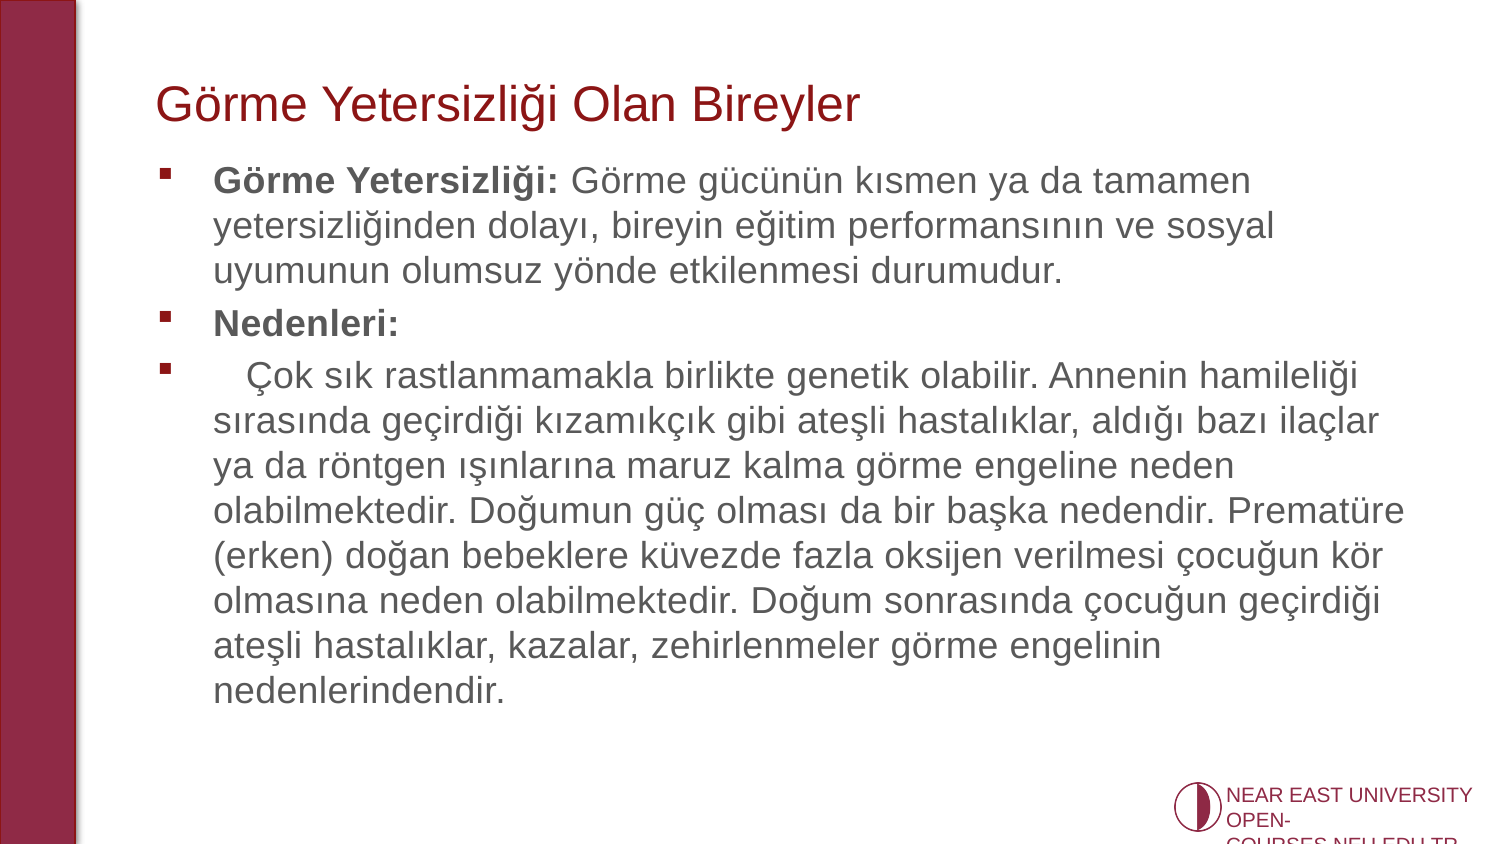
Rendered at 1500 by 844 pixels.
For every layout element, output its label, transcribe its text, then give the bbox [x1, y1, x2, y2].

title Görme Yetersizliği Olan Bireyler [155, 58, 1420, 140]
picture [1174, 782, 1222, 832]
list Görme Yetersizliği: Görme gücünün kısmen ya da tamamen yetersizliğinden dolayı, bireyin eğitim performansının ve sosyal uyumunun olumsuz yönde etkilenmesi durumudur. Nedenleri: Çok sık rastlanmamakla birlikte genetik olabilir. Annenin hamileliği sırasında geçirdiği kızamıkçık gibi ateşli hastalıklar, aldığı bazı ilaçlar ya da röntgen ışınlarına maruz kalma görme engeline neden olabilmektedir. Doğumun güç olması da bir başka nedendir. Prematüre (erken) doğan bebeklere küvezde fazla oksijen verilmesi çocuğun kör olmasına neden olabilmektedir. Doğum sonrasında çocuğun geçirdiği ateşli hastalıklar, kazalar, zehirlenmeler görme engelinin nedenlerindendir. [156, 149, 1421, 766]
